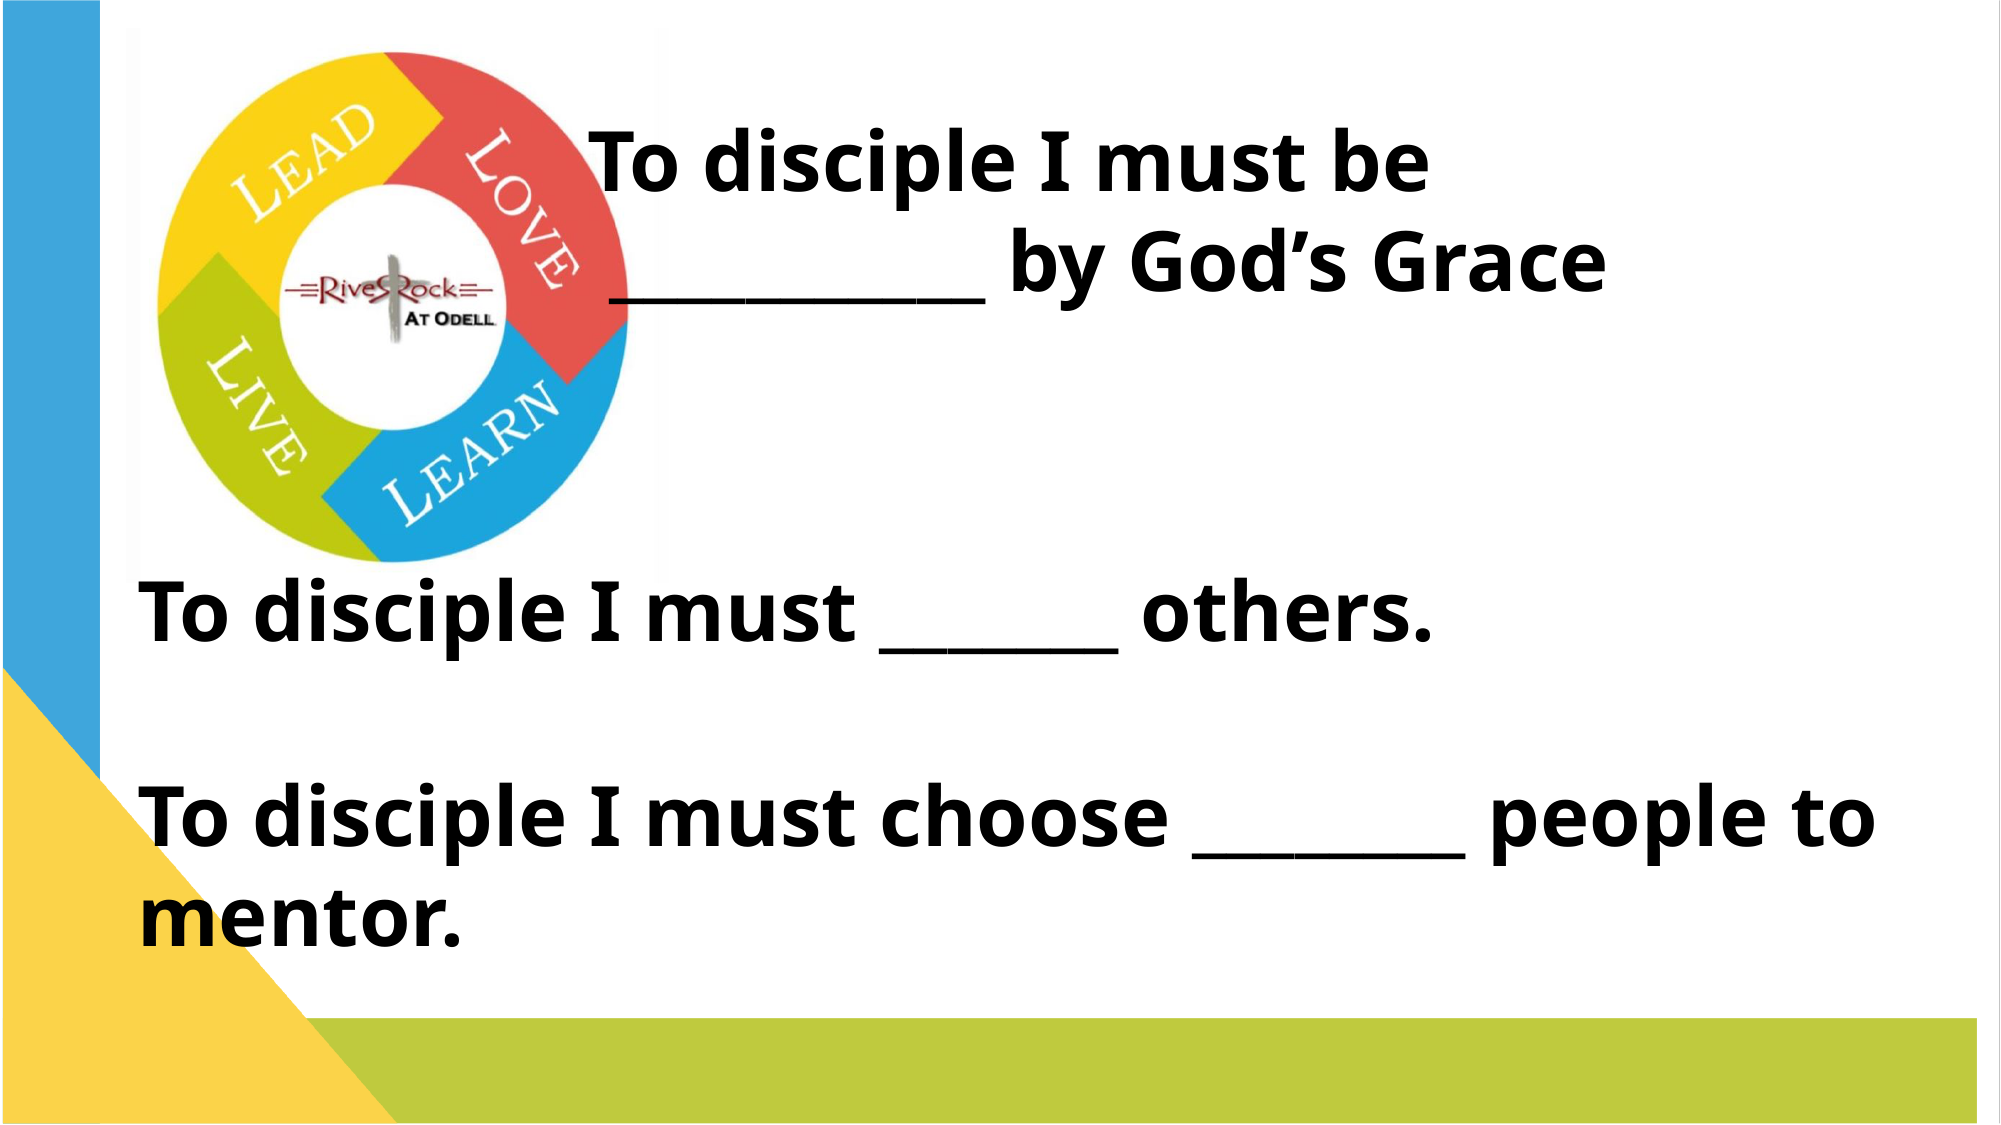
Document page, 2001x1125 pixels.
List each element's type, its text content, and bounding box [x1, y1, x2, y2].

text_box To disciple I must be ___________ by God’s Grace To disciple I must _______ others. To disciple I must choose ________ people to mentor. [122, 100, 2000, 971]
picture [0, 0, 2001, 1125]
